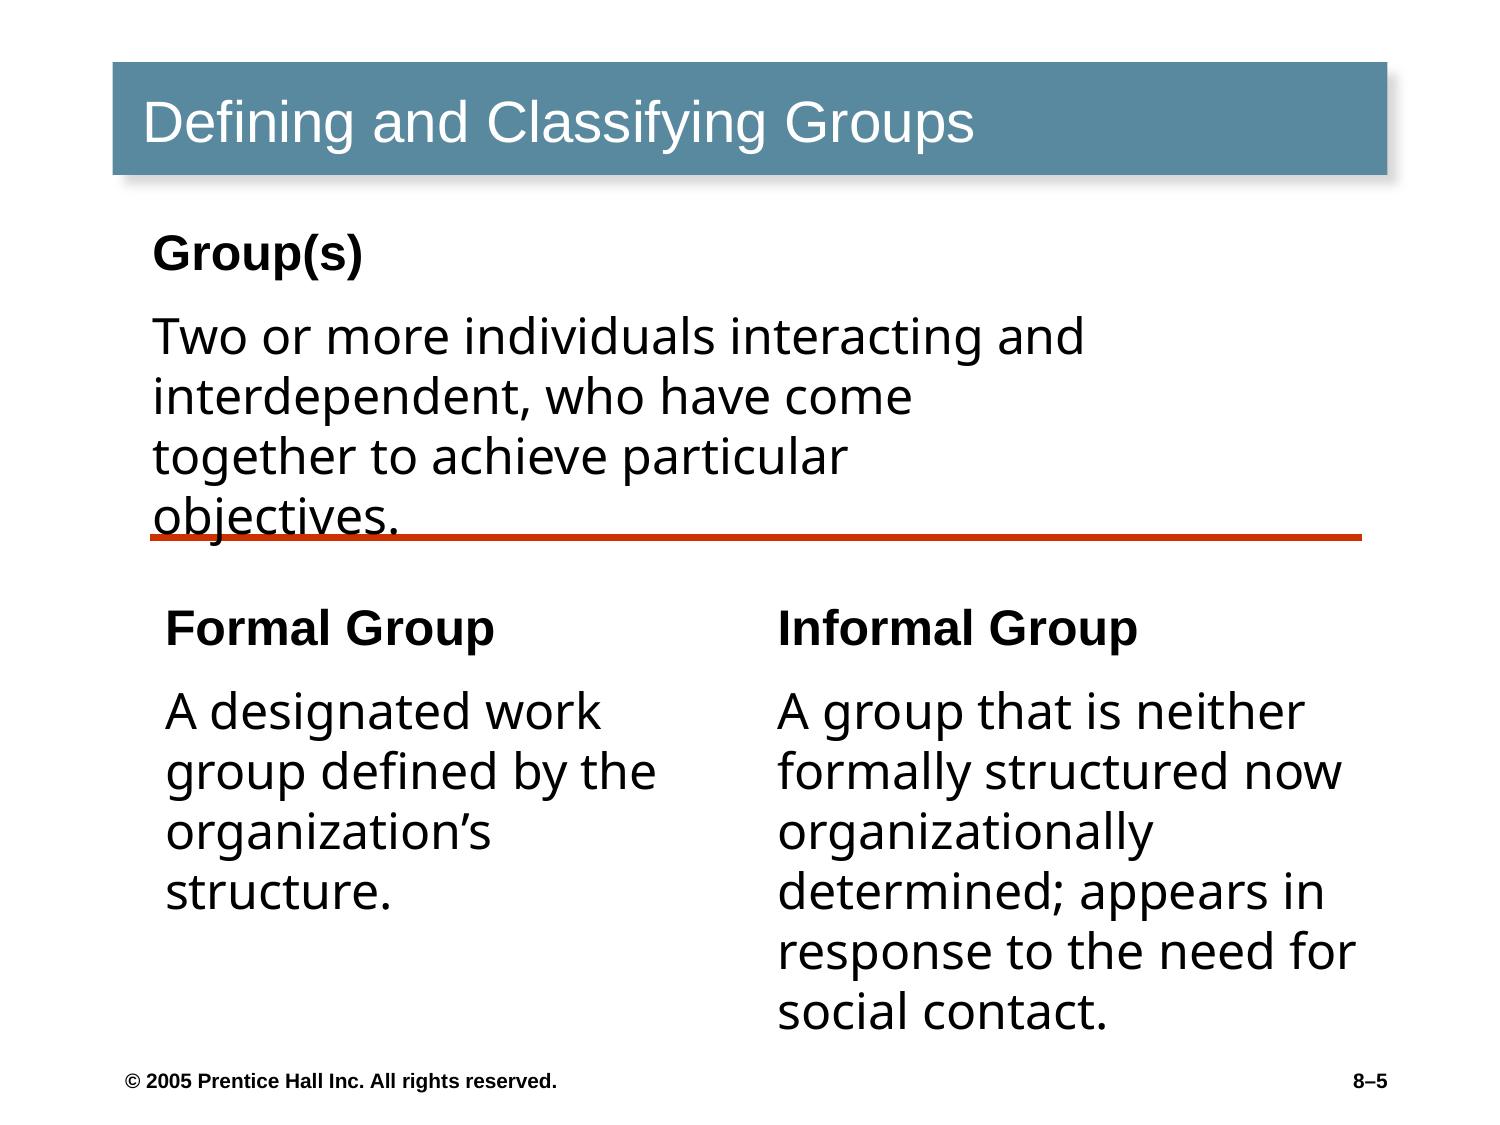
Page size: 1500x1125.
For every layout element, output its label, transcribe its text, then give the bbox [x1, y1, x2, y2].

text_box © 2005 Prentice Hall Inc. All rights reserved. [125, 1060, 675, 1100]
text_box 8–4 [1287, 1048, 1388, 1100]
title Defining and Classifying Groups [112, 62, 1388, 176]
text_box Formal Group A designated work group defined by the organization’s structure. [150, 587, 725, 928]
text_box Informal Group A group that is neither formally structured now organizationally determined; appears in response to the need for social contact. [762, 587, 1463, 1048]
text_box Group(s) Two or more individuals interacting and interdependent, who have come together to achieve particular objectives. [137, 212, 1113, 553]
